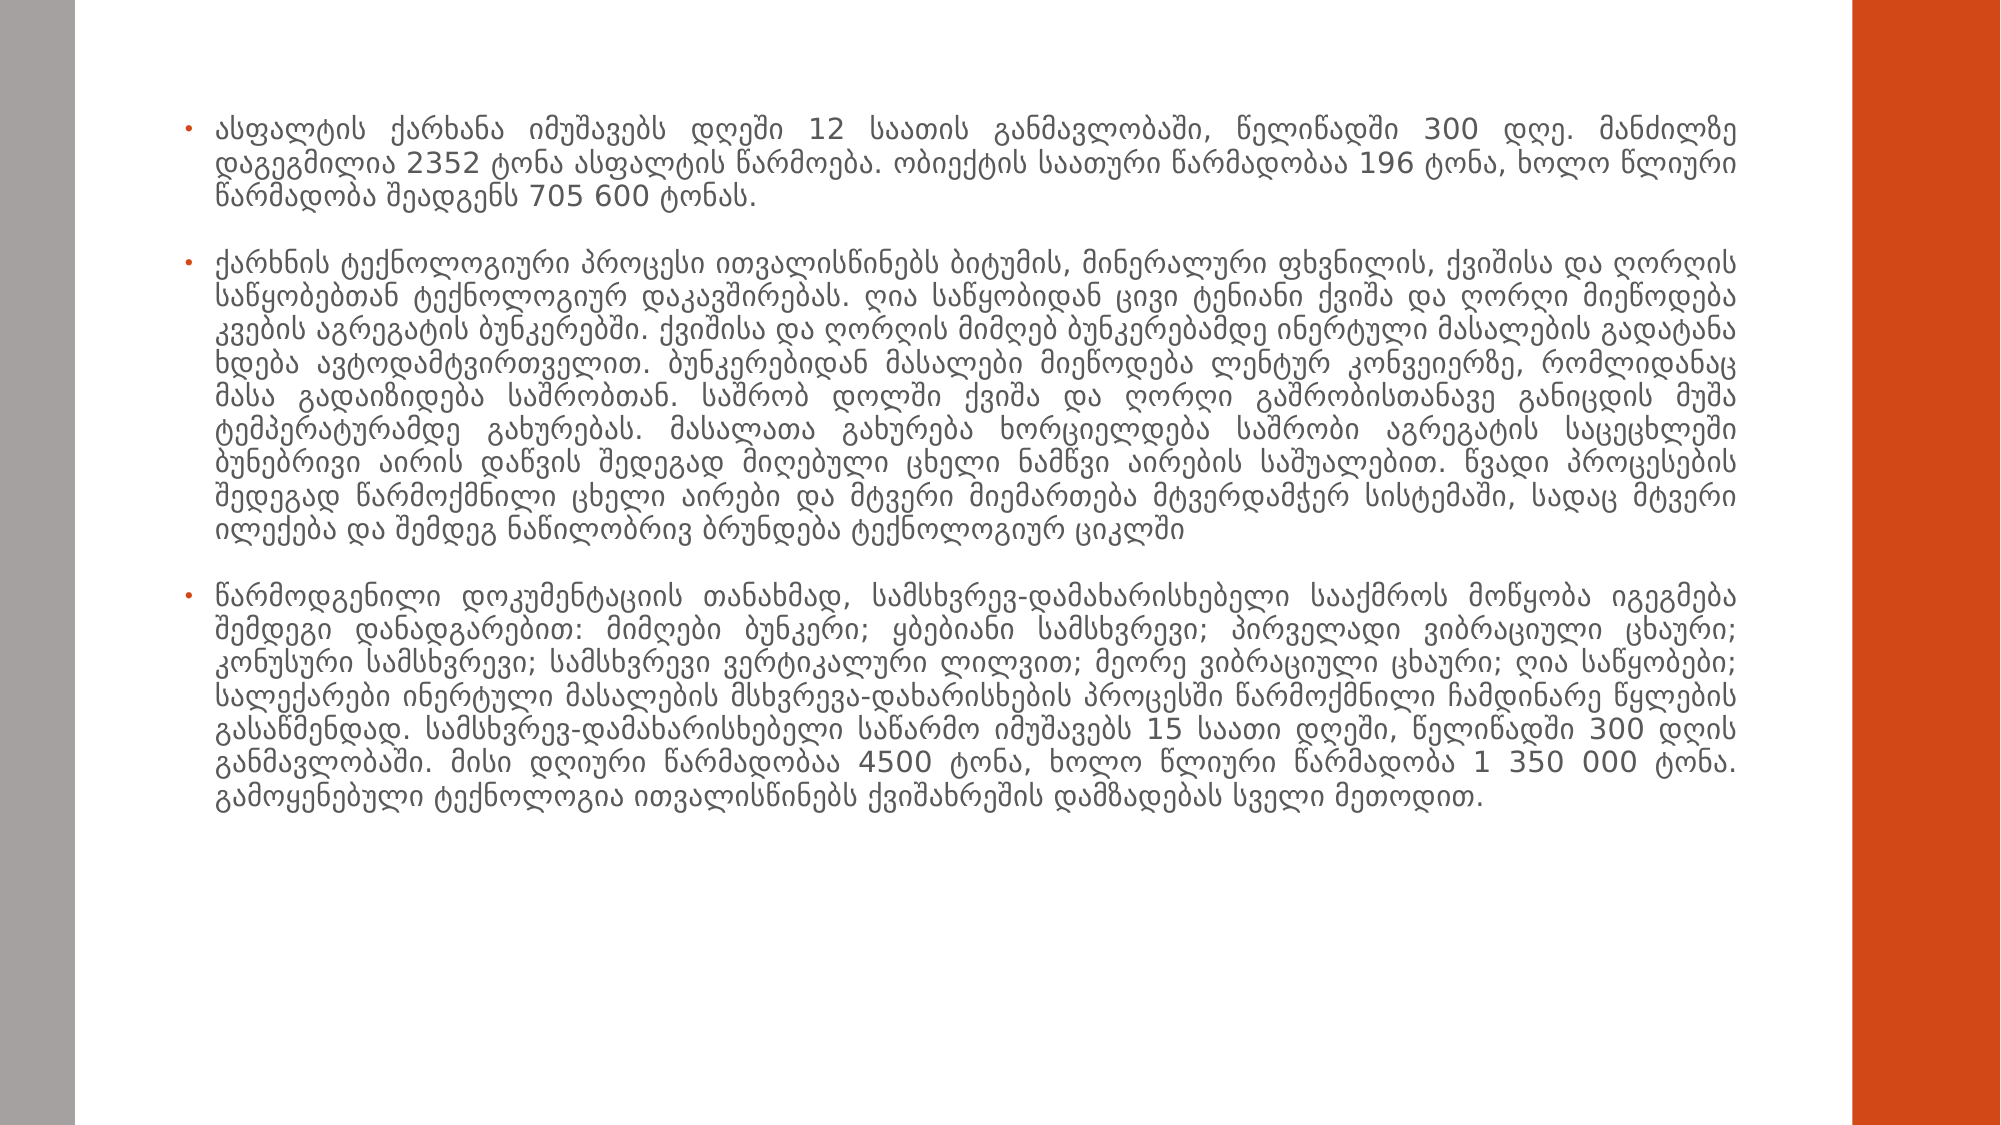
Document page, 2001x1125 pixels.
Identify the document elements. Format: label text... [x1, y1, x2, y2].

list ასფალტის ქარხანა იმუშავებს დღეში 12 საათის განმავლობაში, წელიწადში 300 დღე. მანძილზე დაგეგმილია 2352 ტონა ასფალტის წარმოება. ობიექტის საათური წარმადობაა 196 ტონა, ხოლო წლიური წარმადობა შეადგენს 705 600 ტონას. ქარხნის ტექნოლოგიური პროცესი ითვალისწინებს ბიტუმის, მინერალური ფხვნილის, ქვიშისა და ღორღის საწყობებთან ტექნოლოგიურ დაკავშირებას. ღია საწყობიდან ცივი ტენიანი ქვიშა და ღორღი მიეწოდება კვების აგრეგატის ბუნკერებში. ქვიშისა და ღორღის მიმღებ ბუნკერებამდე ინერტული მასალების გადატანა ხდება ავტოდამტვირთველით. ბუნკერებიდან მასალები მიეწოდება ლენტურ კონვეიერზე, რომლიდანაც მასა გადაიზიდება საშრობთან. საშრობ დოლში ქვიშა და ღორღი გაშრობისთანავე განიცდის მუშა ტემპერატურამდე გახურებას. მასალათა გახურება ხორციელდება საშრობი აგრეგატის საცეცხლეში ბუნებრივი აირის დაწვის შედეგად მიღებული ცხელი ნამწვი აირების საშუალებით. წვადი პროცესების შედეგად წარმოქმნილი ცხელი აირები და მტვერი მიემართება მტვერდამჭერ სისტემაში, სადაც მტვერი ილექება და შემდეგ ნაწილობრივ ბრუნდება ტექნოლოგიურ ციკლში წარმოდგენილი დოკუმენტაციის თანახმად, სამსხვრევ-დამახარისხებელი სააქმროს მოწყობა იგეგმება შემდეგი დანადგარებით: მიმღები ბუნკერი; ყბებიანი სამსხვრევი; პირველადი ვიბრაციული ცხაური; კონუსური სამსხვრევი; სამსხვრევი ვერტიკალური ლილვით; მეორე ვიბრაციული ცხაური; ღია საწყობები; სალექარები ინერტული მასალების მსხვრევა-დახარისხების პროცესში წარმოქმნილი ჩამდინარე წყლების გასაწმენდად. სამსხვრევ-დამახარისხებელი საწარმო იმუშავებს 15 საათი დღეში, წელიწადში 300 დღის განმავლობაში. მისი დღიური წარმადობაა 4500 ტონა, ხოლო წლიური წარმადობა 1 350 000 ტონა. გამოყენებული ტექნოლოგია ითვალისწინებს ქვიშახრეშის დამზადებას სველი მეთოდით. [169, 105, 1755, 1050]
